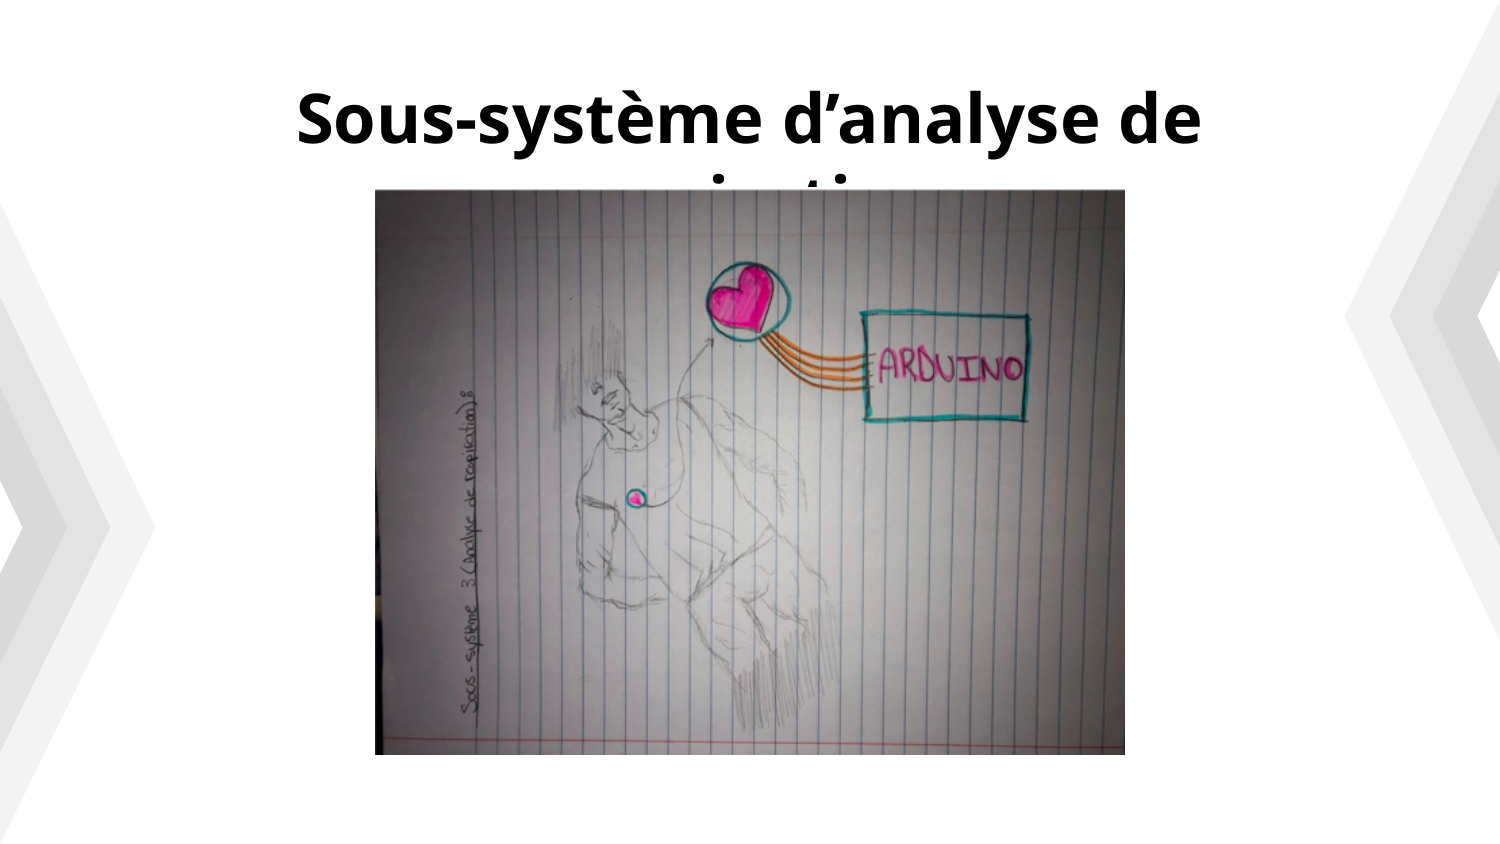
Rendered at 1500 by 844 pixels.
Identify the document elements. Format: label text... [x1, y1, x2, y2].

picture [375, 187, 1125, 755]
title Sous-système d’analyse de respiration [119, 59, 1381, 154]
